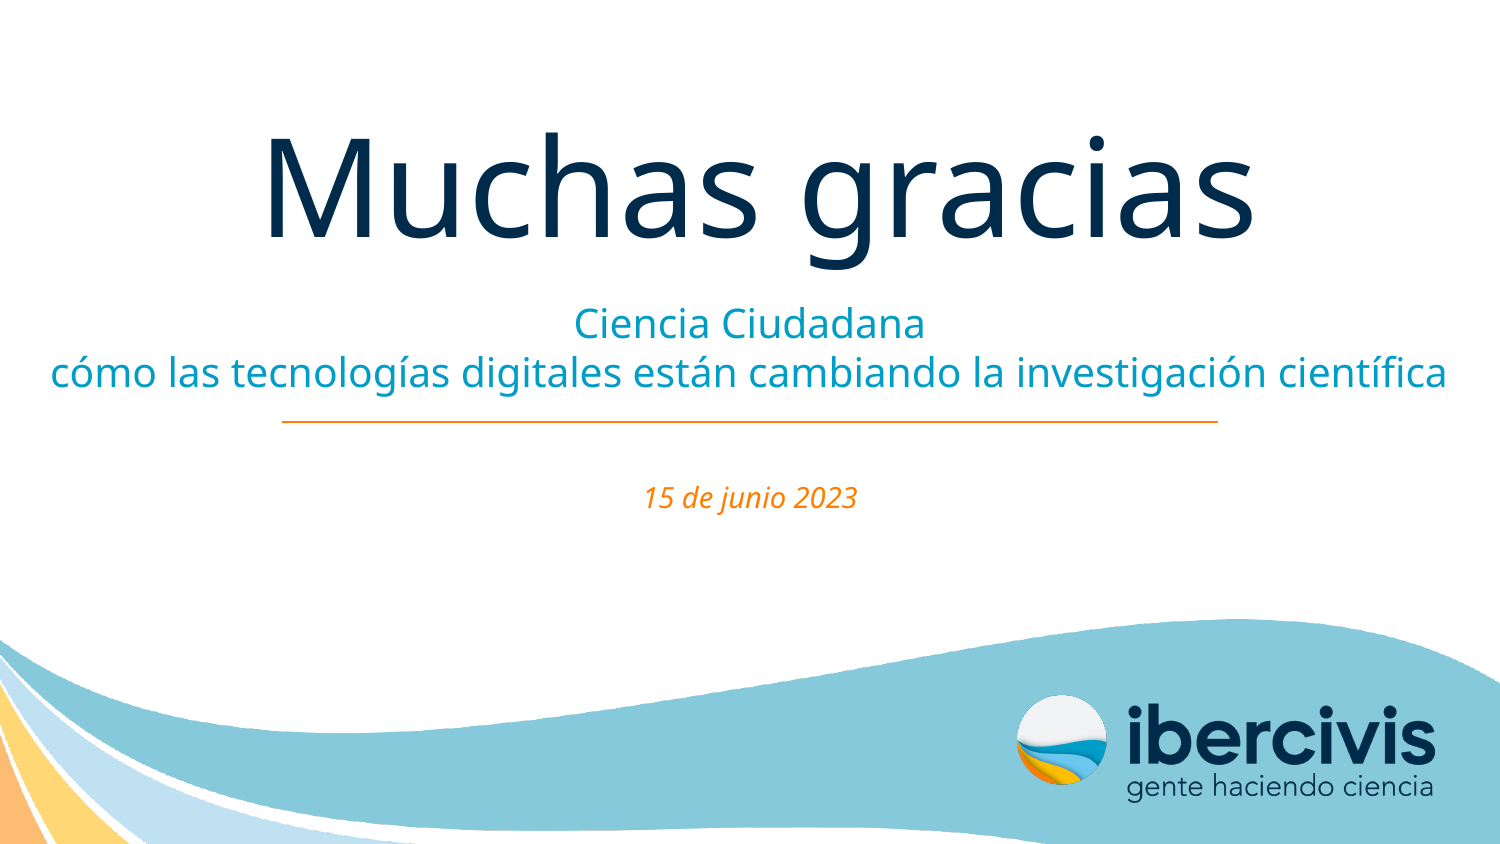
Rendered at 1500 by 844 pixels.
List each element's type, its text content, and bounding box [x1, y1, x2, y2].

title Muchas gracias [8, 0, 1500, 281]
picture [0, 529, 1500, 844]
picture [0, 57, 1500, 283]
subtitle Ciencia Ciudadana cómo las tecnologías digitales están cambiando la investigación científica [0, 283, 1500, 414]
picture [0, 414, 1500, 463]
text_box 15 de junio 2023 [0, 463, 1500, 529]
